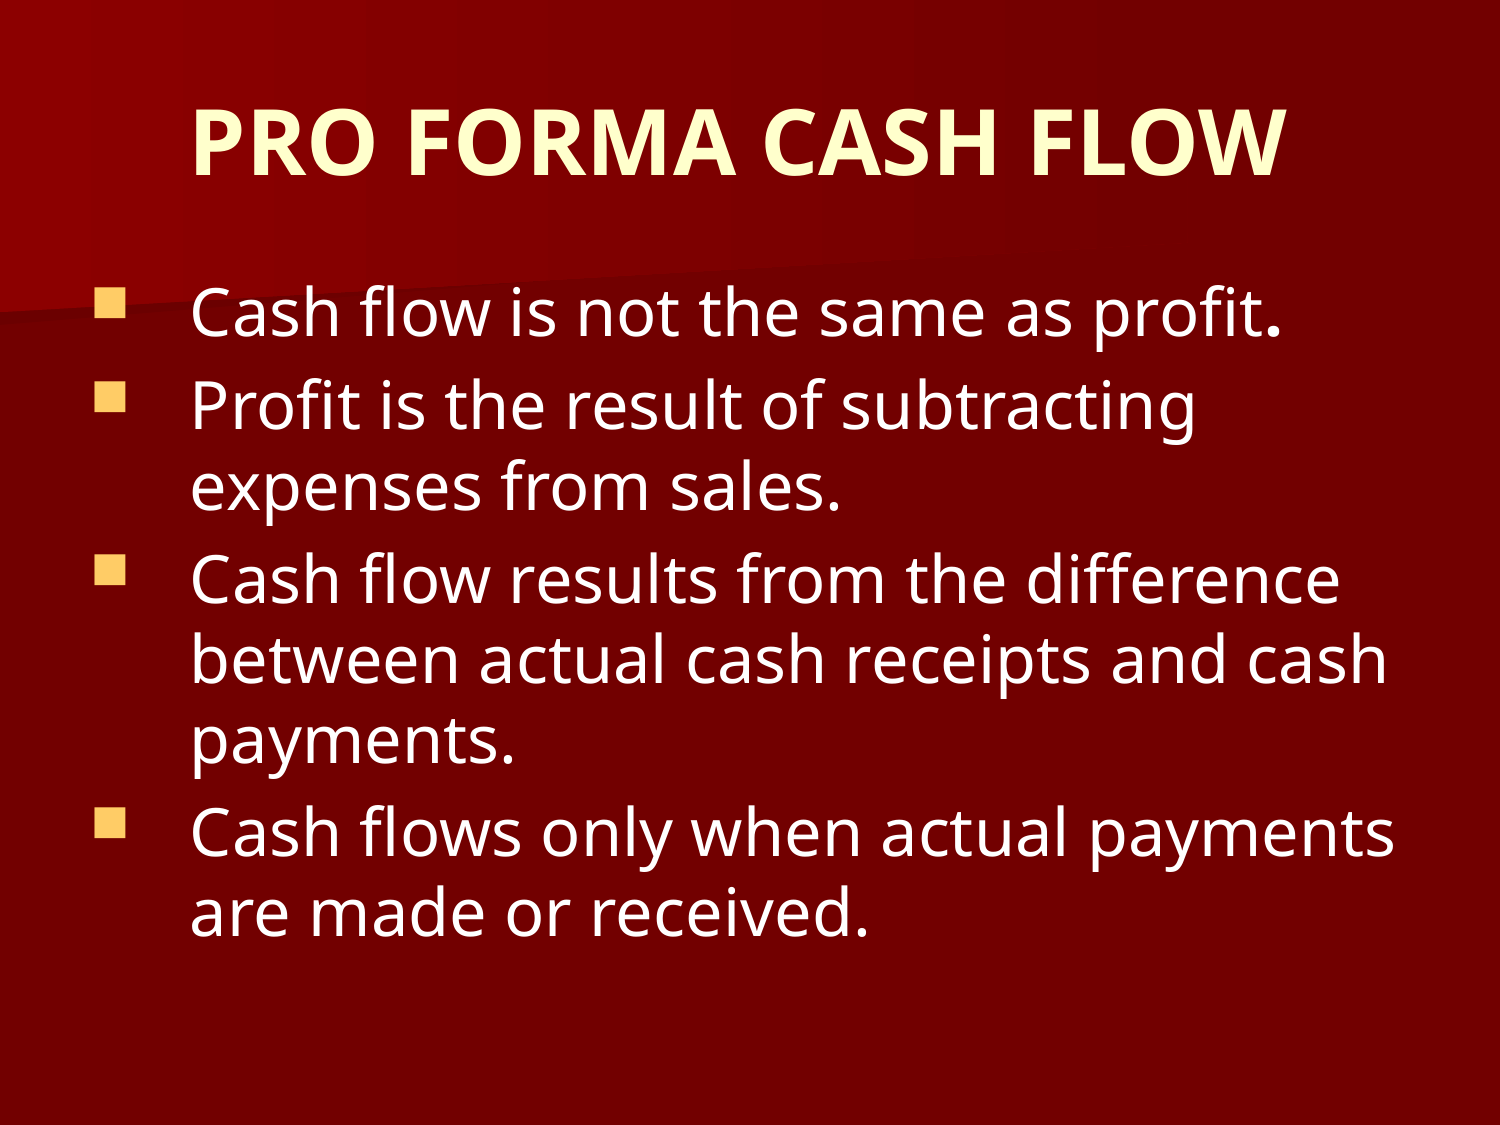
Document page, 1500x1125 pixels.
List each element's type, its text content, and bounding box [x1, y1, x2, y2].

title PRO FORMA CASH FLOW [74, 44, 1426, 233]
list Cash flow is not the same as profit. Profit is the result of subtracting expenses from sales. Cash flow results from the difference between actual cash receipts and cash payments. Cash flows only when actual payments are made or received. [74, 262, 1426, 1001]
